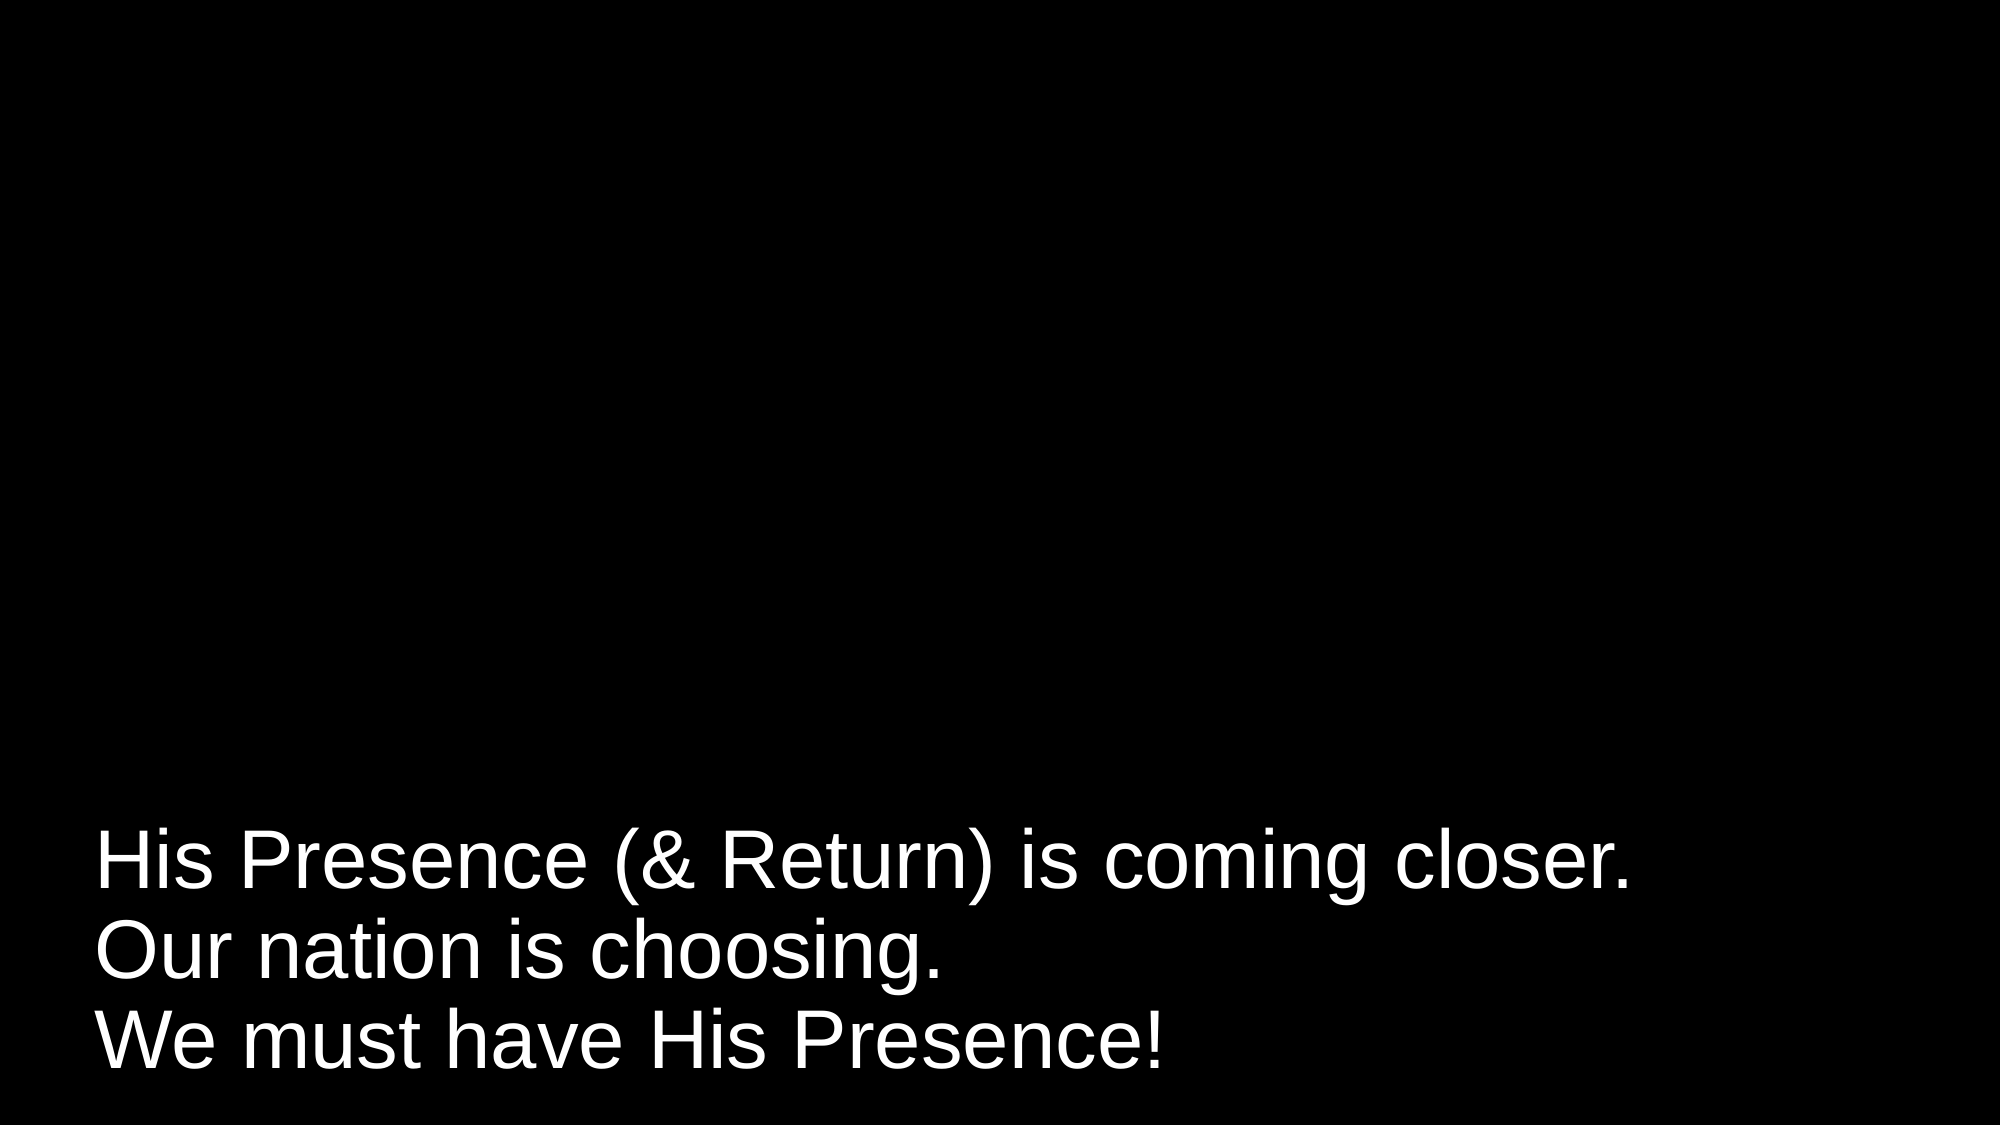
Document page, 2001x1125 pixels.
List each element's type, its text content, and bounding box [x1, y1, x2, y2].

title His Presence (& Return) is coming closer. Our nation is choosing. We must have His Presence! [79, 772, 1921, 1125]
